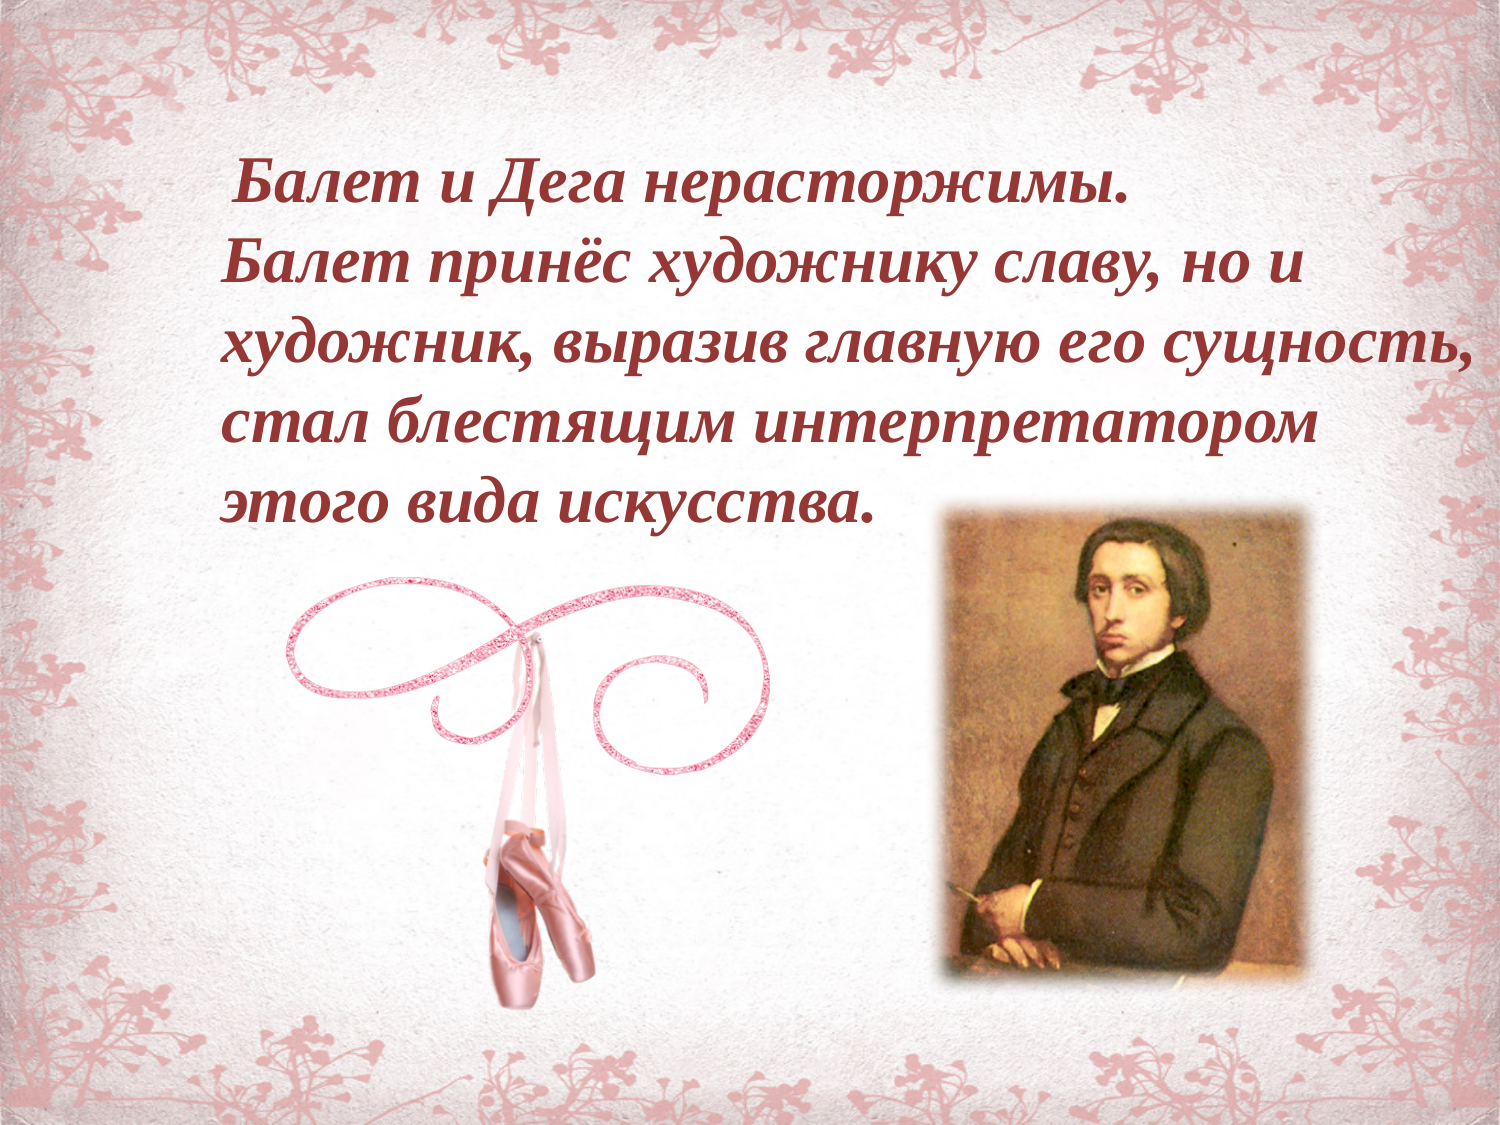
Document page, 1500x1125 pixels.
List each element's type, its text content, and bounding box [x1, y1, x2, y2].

list Балет и Дега нерасторжимы. Балет принёс художнику славу, но и художник, выразив главную его сущность, стал блестящим интерпретатором этого вида искусства. [150, 35, 1500, 778]
picture [0, 0, 1500, 1125]
